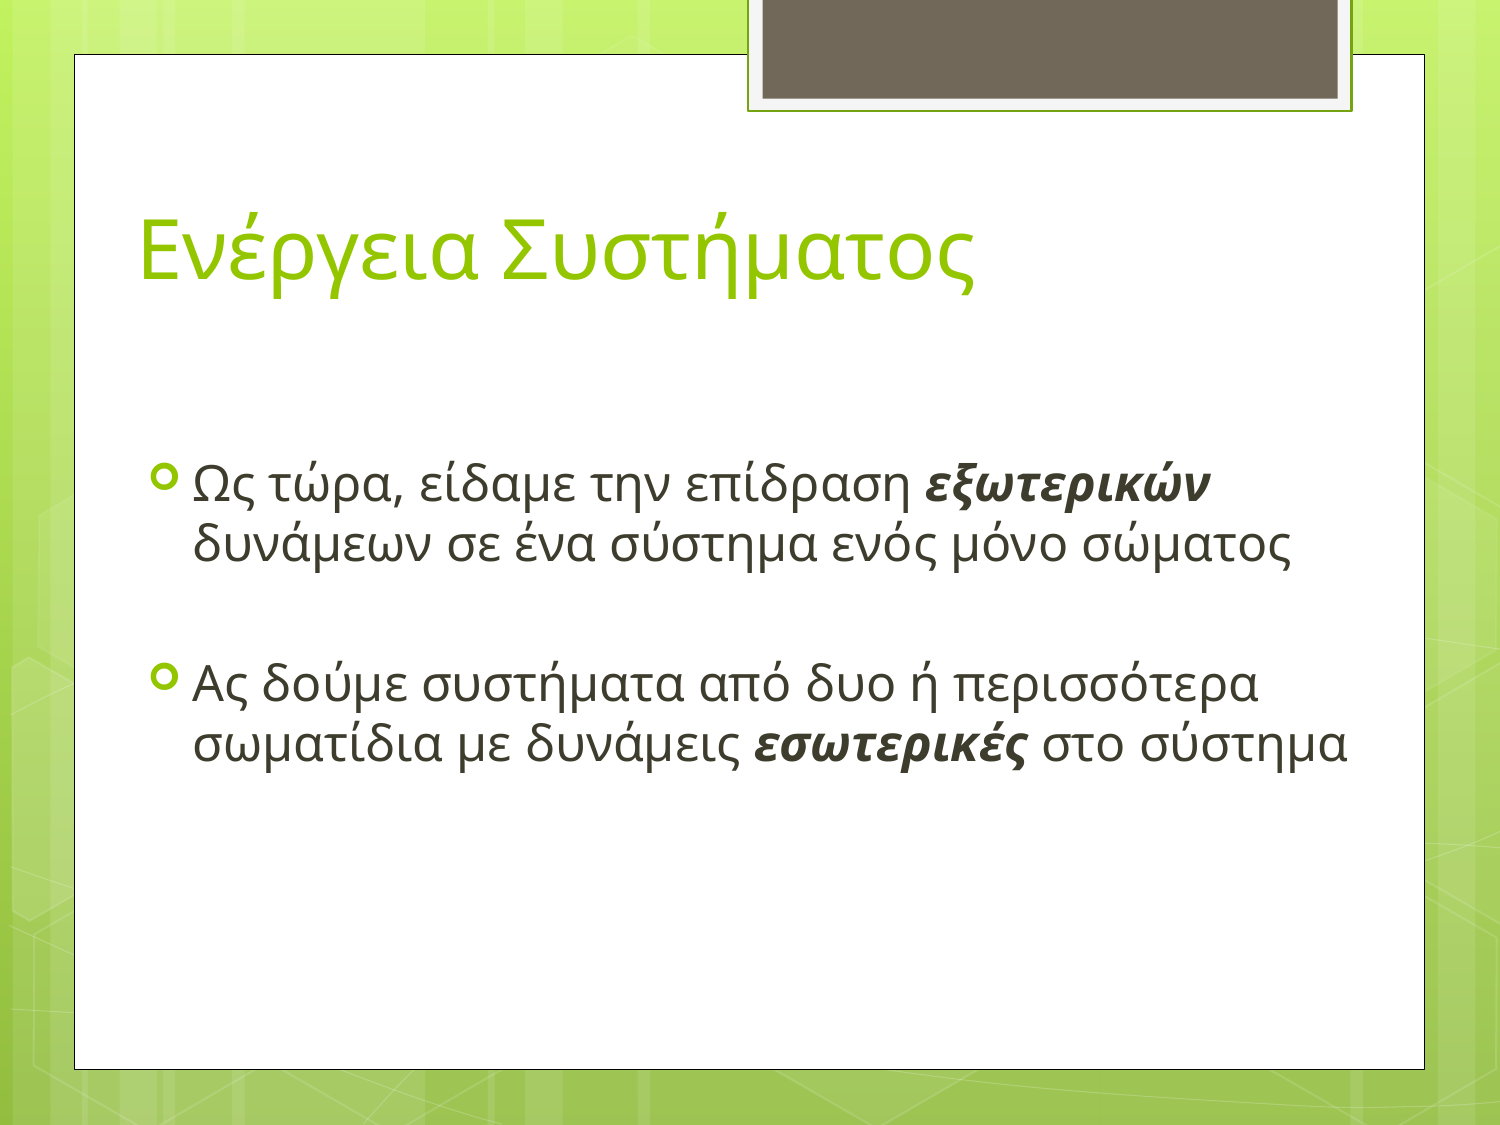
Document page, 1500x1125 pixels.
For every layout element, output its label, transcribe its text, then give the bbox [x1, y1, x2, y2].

list Ως τώρα, είδαμε την επίδραση εξωτερικών δυνάμεων σε ένα σύστημα ενός μόνο σώματος Ας δούμε συστήματα από δυο ή περισσότερα σωματίδια με δυνάμεις εσωτερικές στο σύστημα [121, 304, 1413, 1050]
title Ενέργεια Συστήματος [121, 116, 1338, 304]
